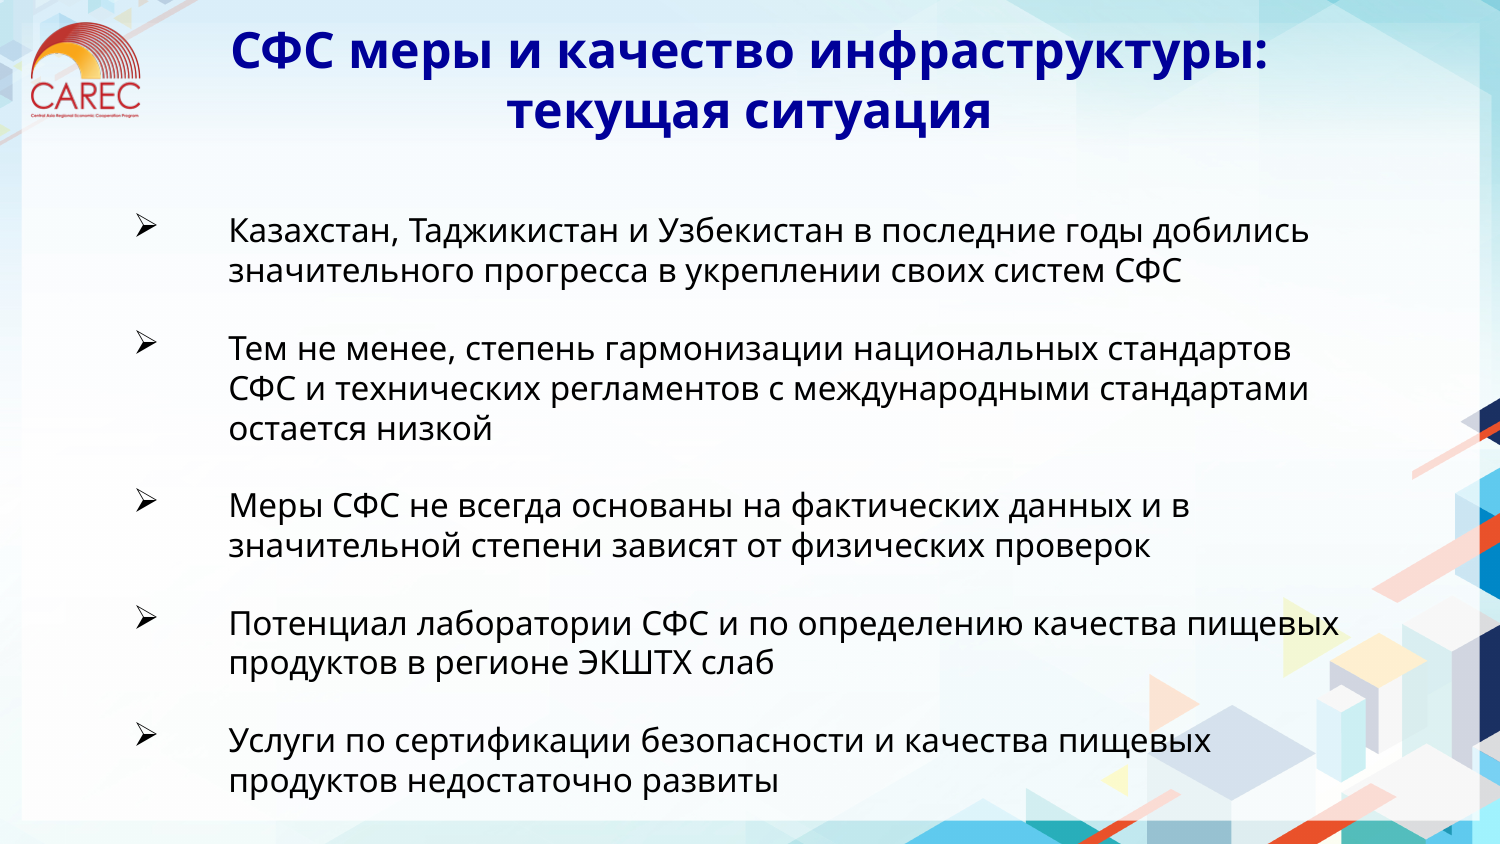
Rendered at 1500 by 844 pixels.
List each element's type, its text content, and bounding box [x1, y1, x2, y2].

text_box Казахстан, Таджикистан и Узбекистан в последние годы добились значительного прогресса в укреплении своих систем СФС Тем не менее, степень гармонизации национальных стандартов СФС и технических регламентов с международными стандартами остается низкой Меры СФС не всегда основаны на фактических данных и в значительной степени зависят от физических проверок Потенциал лаборатории СФС и по определению качества пищевых продуктов в регионе ЭКШТХ слаб Услуги по сертификации безопасности и качества пищевых продуктов недостаточно развиты [118, 202, 1367, 807]
text_box СФС меры и качество инфраструктуры: текущая ситуация [149, 9, 1350, 149]
picture [0, 0, 1500, 844]
